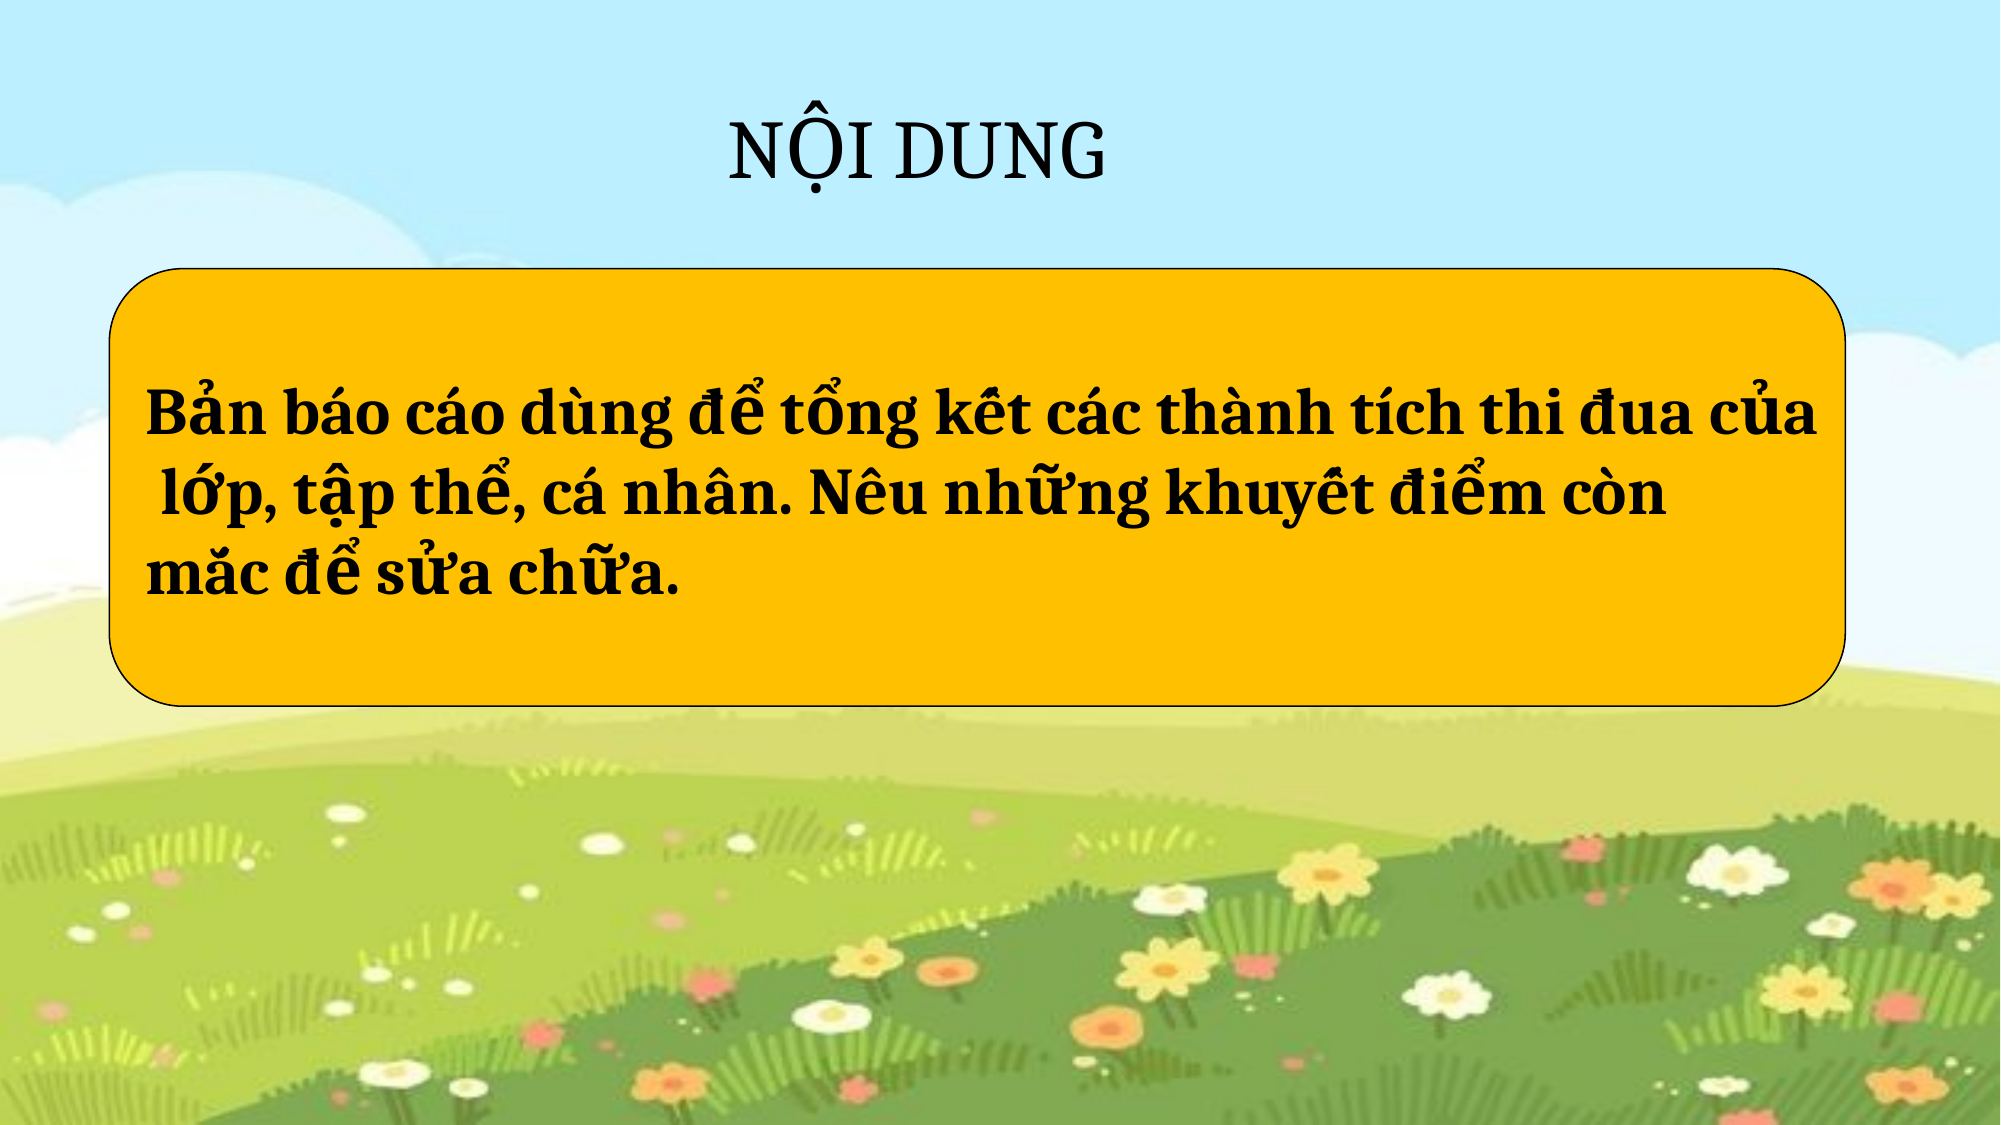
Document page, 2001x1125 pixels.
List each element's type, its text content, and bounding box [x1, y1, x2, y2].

text_box NỘI DUNG [712, 87, 1413, 203]
picture [0, 0, 2001, 1125]
text_box Bản báo cáo dùng để tổng kết các thành tích thi đua của lớp, tập thể, cá nhân. Nêu những khuyết điểm còn mắc để sửa chữa. [109, 268, 1846, 707]
list [50, 87, 2000, 1063]
